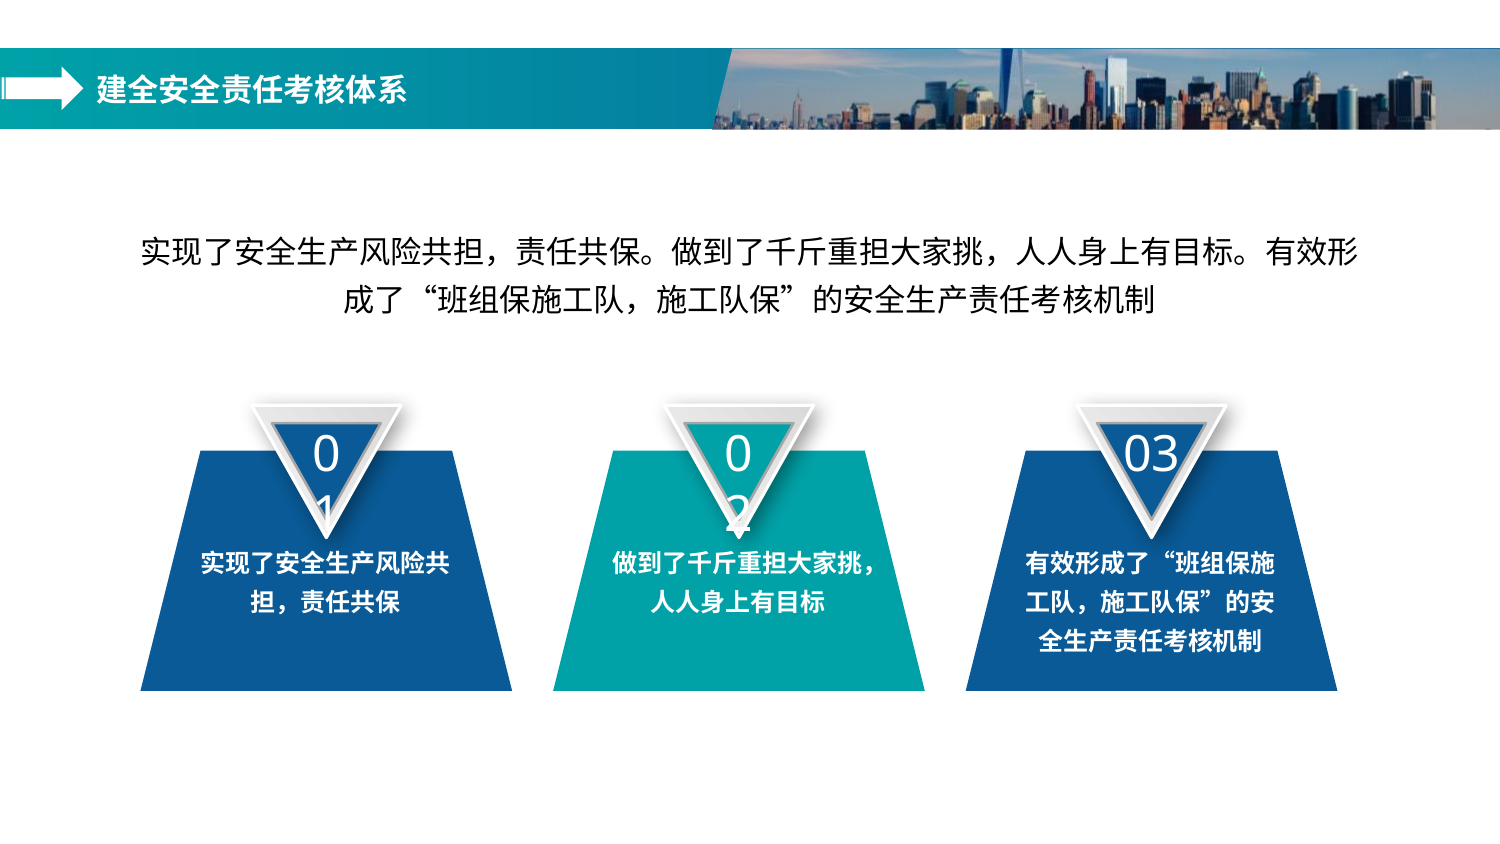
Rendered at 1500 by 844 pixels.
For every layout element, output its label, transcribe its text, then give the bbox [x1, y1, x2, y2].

text_box 有效形成了“班组保施工队，施工队保”的安全生产责任考核机制 [1005, 530, 1297, 663]
picture [609, 49, 614, 129]
text_box [551, 449, 927, 692]
text_box [964, 449, 1339, 692]
text_box 建全安全责任考核体系 [84, 64, 421, 113]
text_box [251, 405, 402, 538]
text_box 做到了千斤重担大家挑，人人身上有目标 [592, 530, 884, 624]
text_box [1076, 405, 1227, 538]
text_box 实现了安全生产风险共担，责任共保。做到了千斤重担大家挑，人人身上有目标。有效形成了“班组保施工队，施工队保”的安全生产责任考核机制 [117, 213, 1382, 326]
text_box [139, 449, 514, 692]
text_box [664, 405, 814, 538]
picture [713, 48, 1500, 130]
text_box 实现了安全生产风险共担，责任共保 [179, 530, 471, 624]
